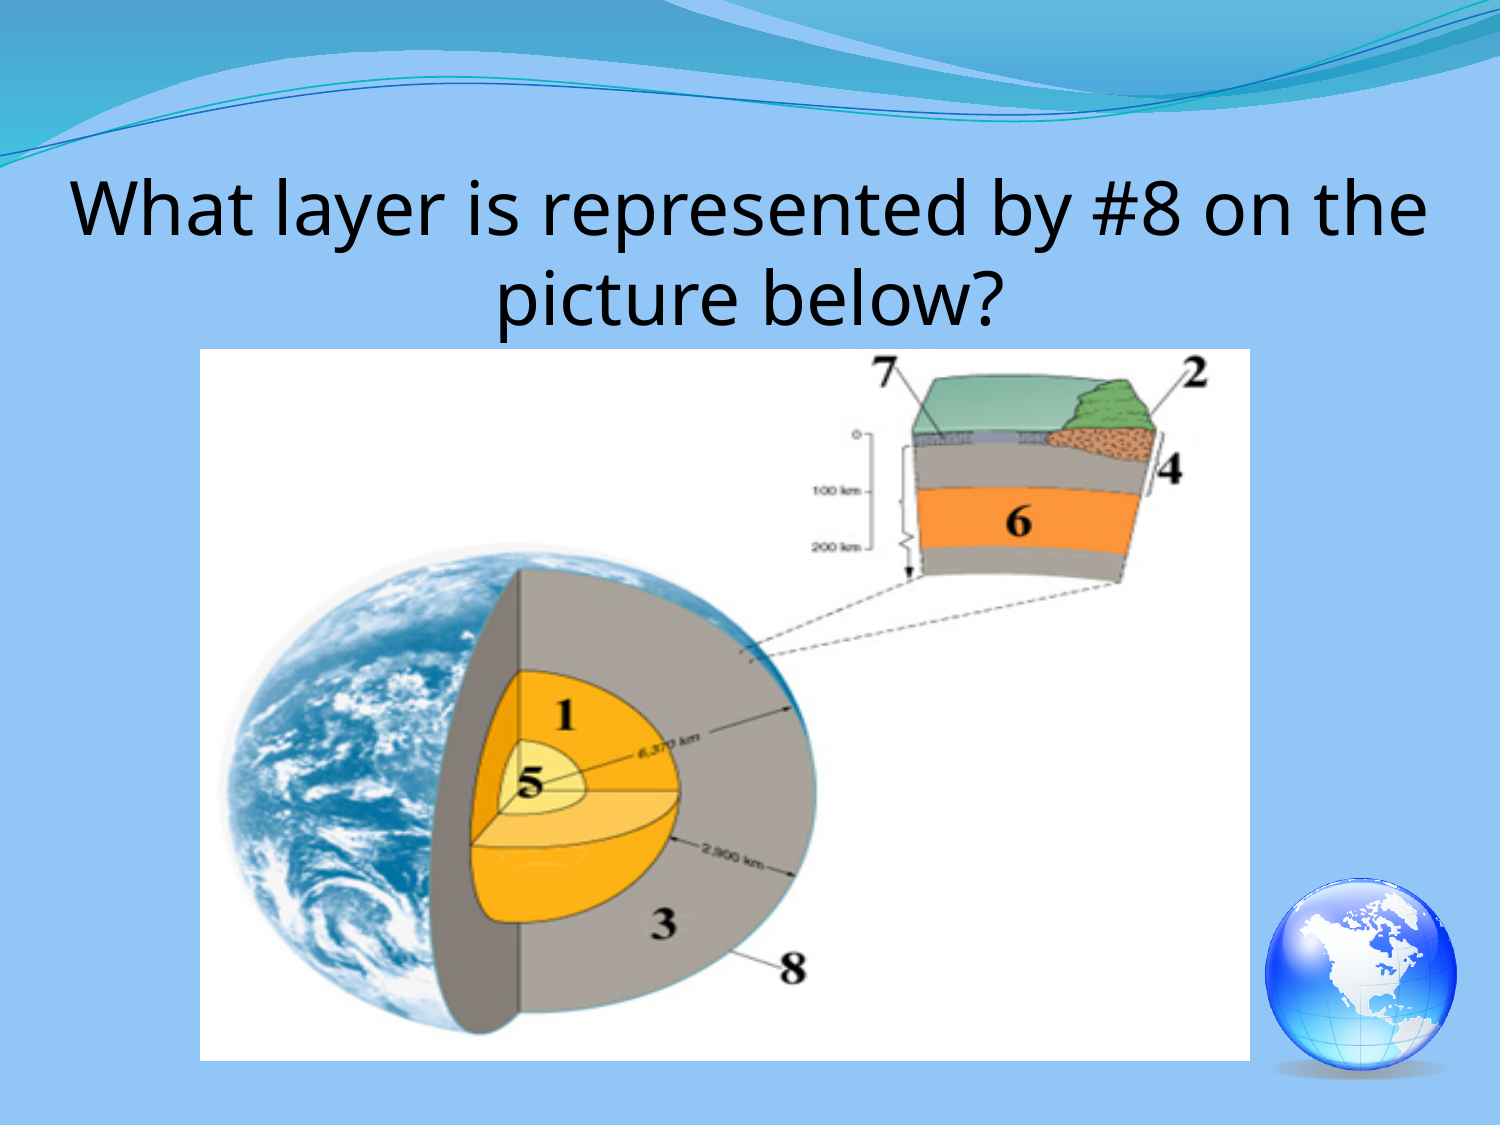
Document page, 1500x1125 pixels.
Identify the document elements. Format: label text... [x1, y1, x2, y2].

text_box What layer is represented by #8 on the picture below? [0, 153, 1500, 348]
picture [199, 349, 1463, 1088]
